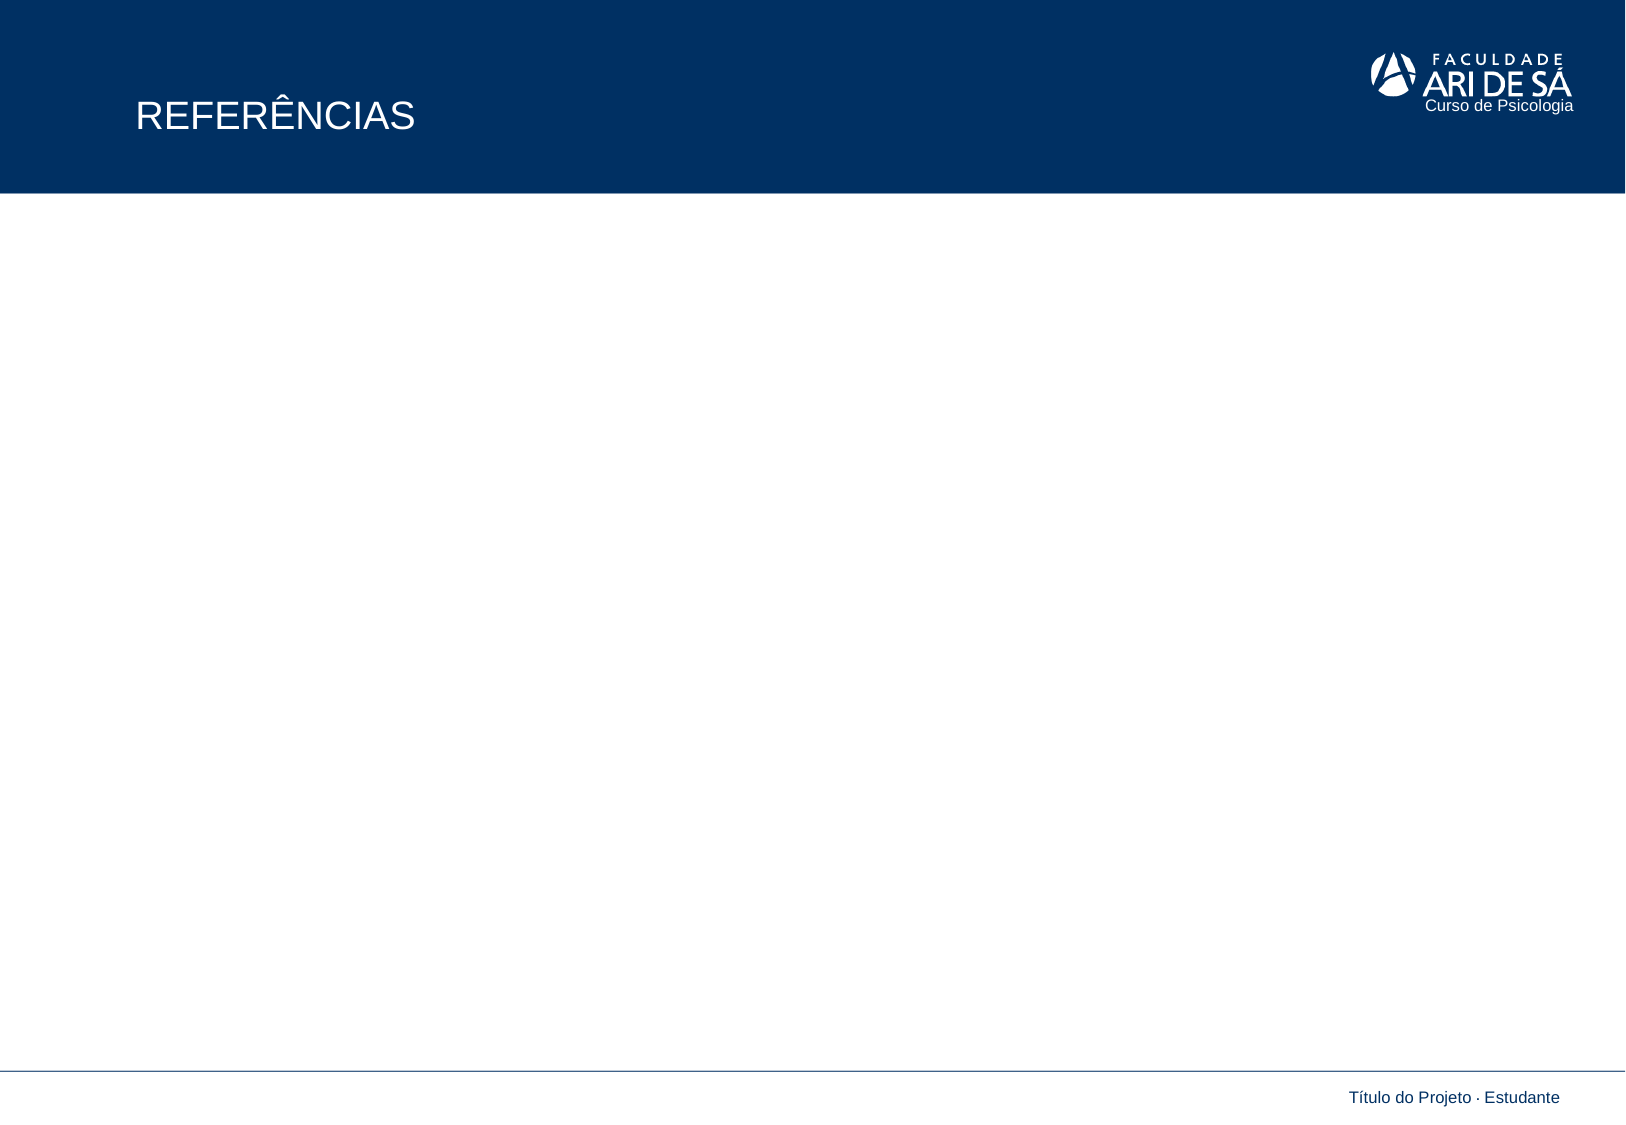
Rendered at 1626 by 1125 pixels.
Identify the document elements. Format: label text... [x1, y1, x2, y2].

text_box Curso de Psicologia [1410, 87, 1589, 122]
text_box Título do Projeto . Estudante [1334, 1075, 1610, 1116]
text_box REFERÊNCIAS [120, 83, 431, 146]
picture [0, 0, 1626, 1125]
